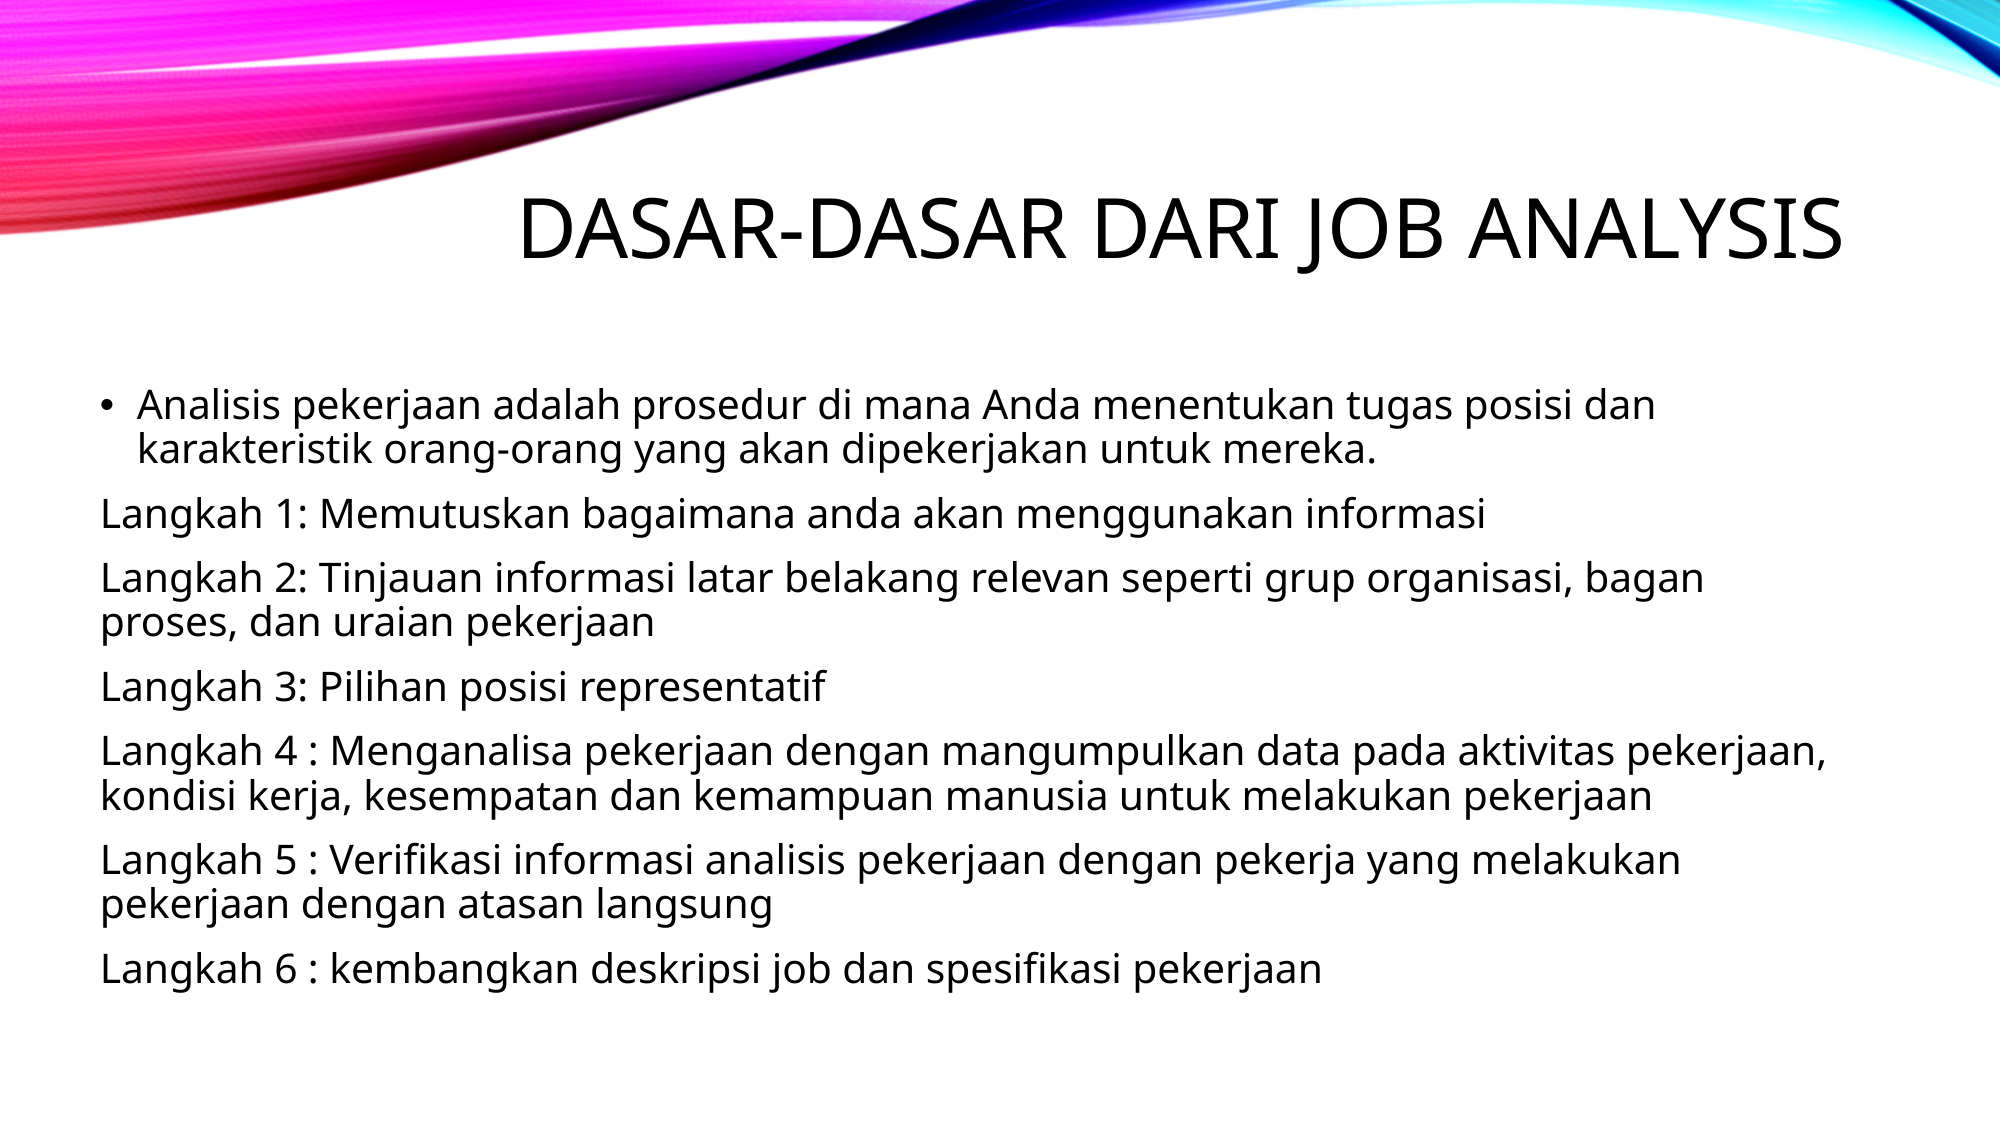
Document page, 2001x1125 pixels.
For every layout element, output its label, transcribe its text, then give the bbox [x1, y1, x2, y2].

list Analisis pekerjaan adalah prosedur di mana Anda menentukan tugas posisi dan karakteristik orang-orang yang akan dipekerjakan untuk mereka. Langkah 1: Memutuskan bagaimana anda akan menggunakan informasi Langkah 2: Tinjauan informasi latar belakang relevan seperti grup organisasi, bagan proses, dan uraian pekerjaan Langkah 3: Pilihan posisi representatif Langkah 4 : Menganalisa pekerjaan dengan mangumpulkan data pada aktivitas pekerjaan, kondisi kerja, kesempatan dan kemampuan manusia untuk melakukan pekerjaan Langkah 5 : Verifikasi informasi analisis pekerjaan dengan pekerja yang melakukan pekerjaan dengan atasan langsung Langkah 6 : kembangkan deskripsi job dan spesifikasi pekerjaan [85, 376, 1861, 1037]
picture [1910, 0, 2000, 45]
picture [1890, 0, 2000, 75]
picture [0, 0, 2000, 237]
title DASAR-DASAR DARI Job ANalysis [474, 125, 1888, 338]
